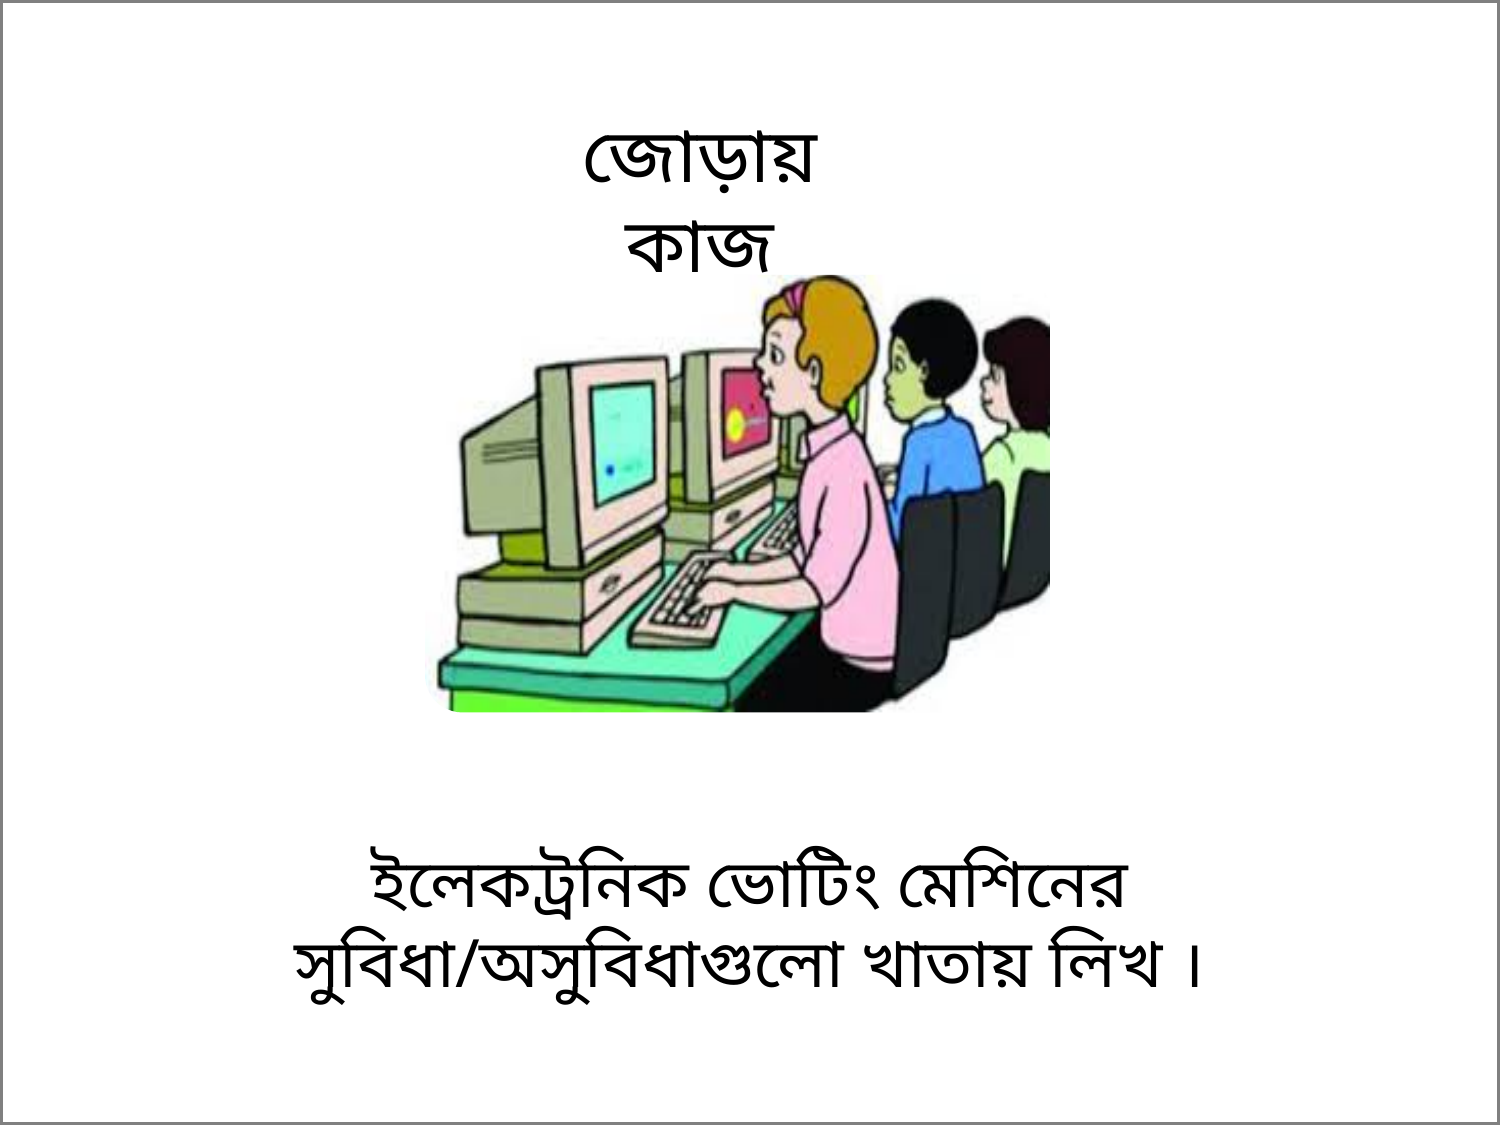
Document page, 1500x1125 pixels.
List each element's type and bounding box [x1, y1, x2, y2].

picture [424, 274, 1051, 713]
text_box [0, 0, 1500, 1125]
